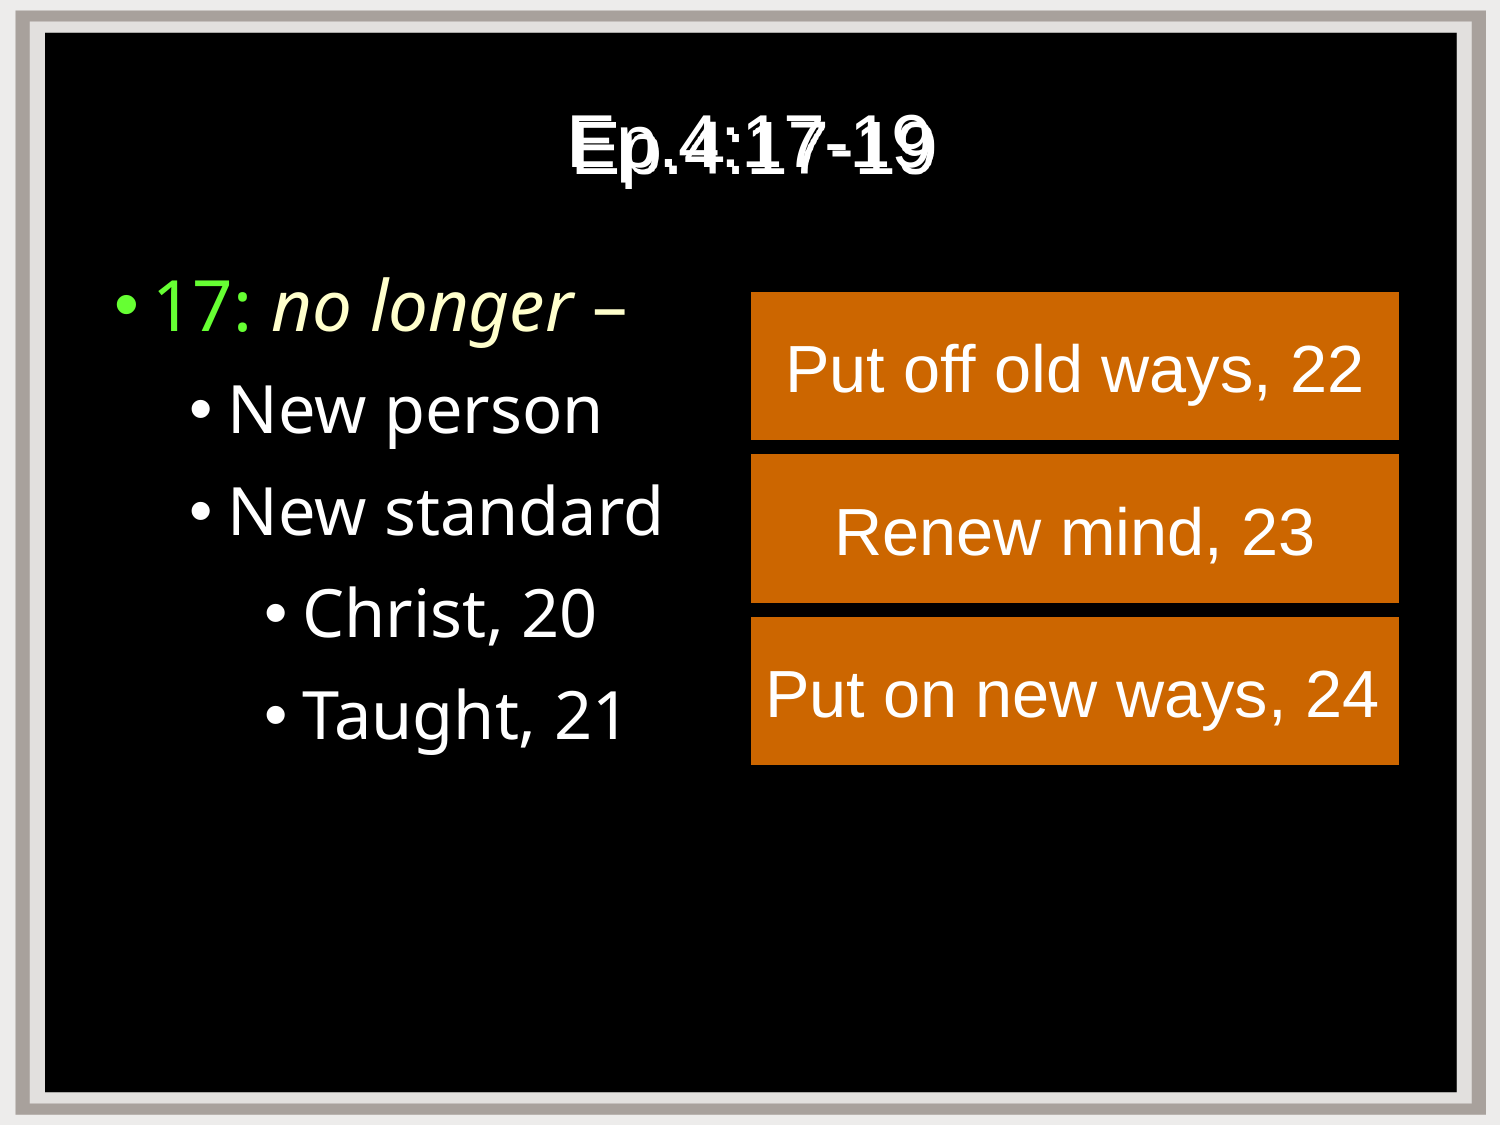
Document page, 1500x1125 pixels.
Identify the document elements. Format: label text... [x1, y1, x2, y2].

text_box Put on new ways, 24 [750, 616, 1400, 766]
text_box Put off old ways, 22 [750, 291, 1400, 441]
text_box Renew mind, 23 [750, 453, 1400, 604]
list 17: no longer – New person New standard Christ, 20 Taught, 21 [99, 262, 1400, 1000]
title Ep.4:17-19 [62, 37, 1438, 238]
picture [0, 0, 1500, 1125]
